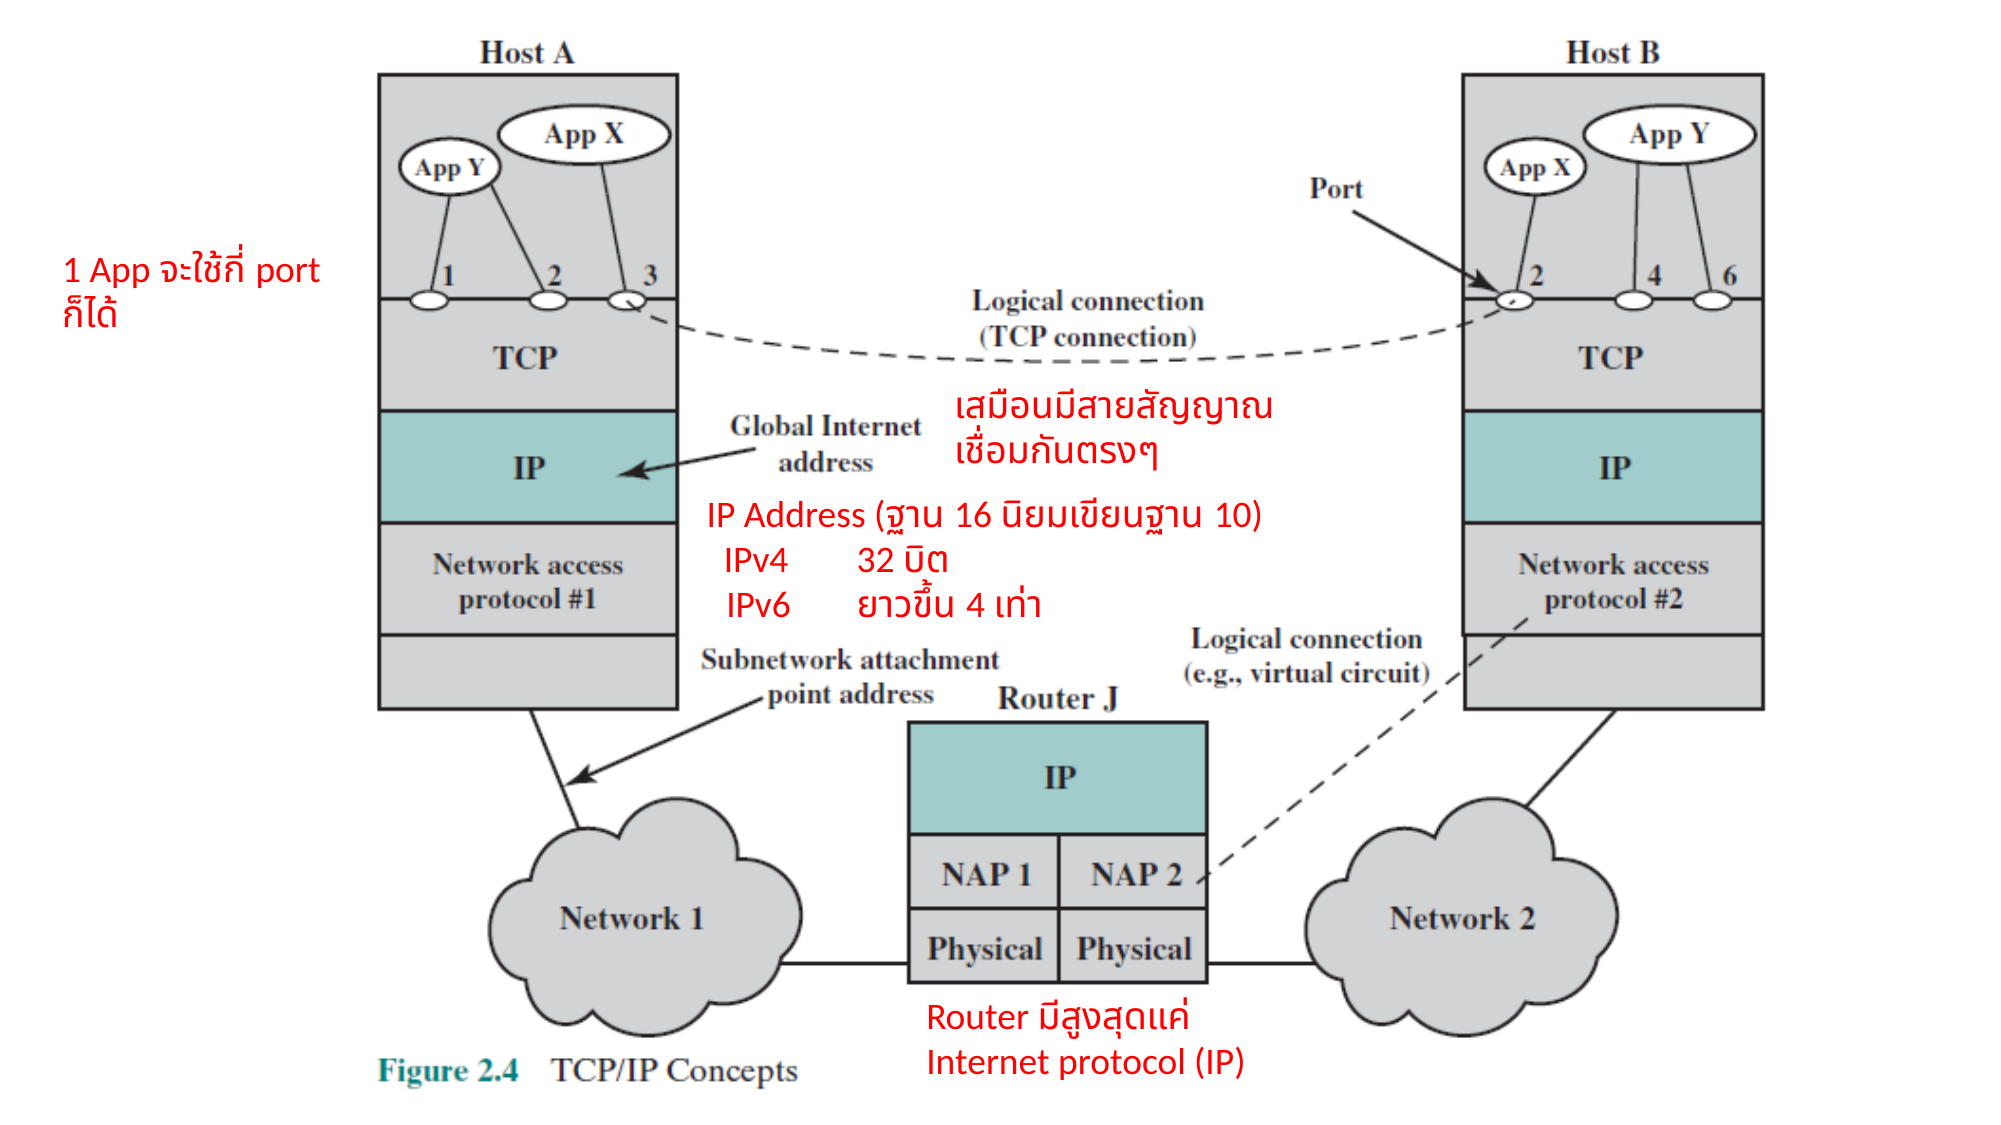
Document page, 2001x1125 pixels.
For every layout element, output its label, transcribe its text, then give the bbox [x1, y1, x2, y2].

picture [355, 24, 1793, 1095]
text_box 1 App จะใช้กี่ port ก็ได้ [47, 237, 355, 343]
